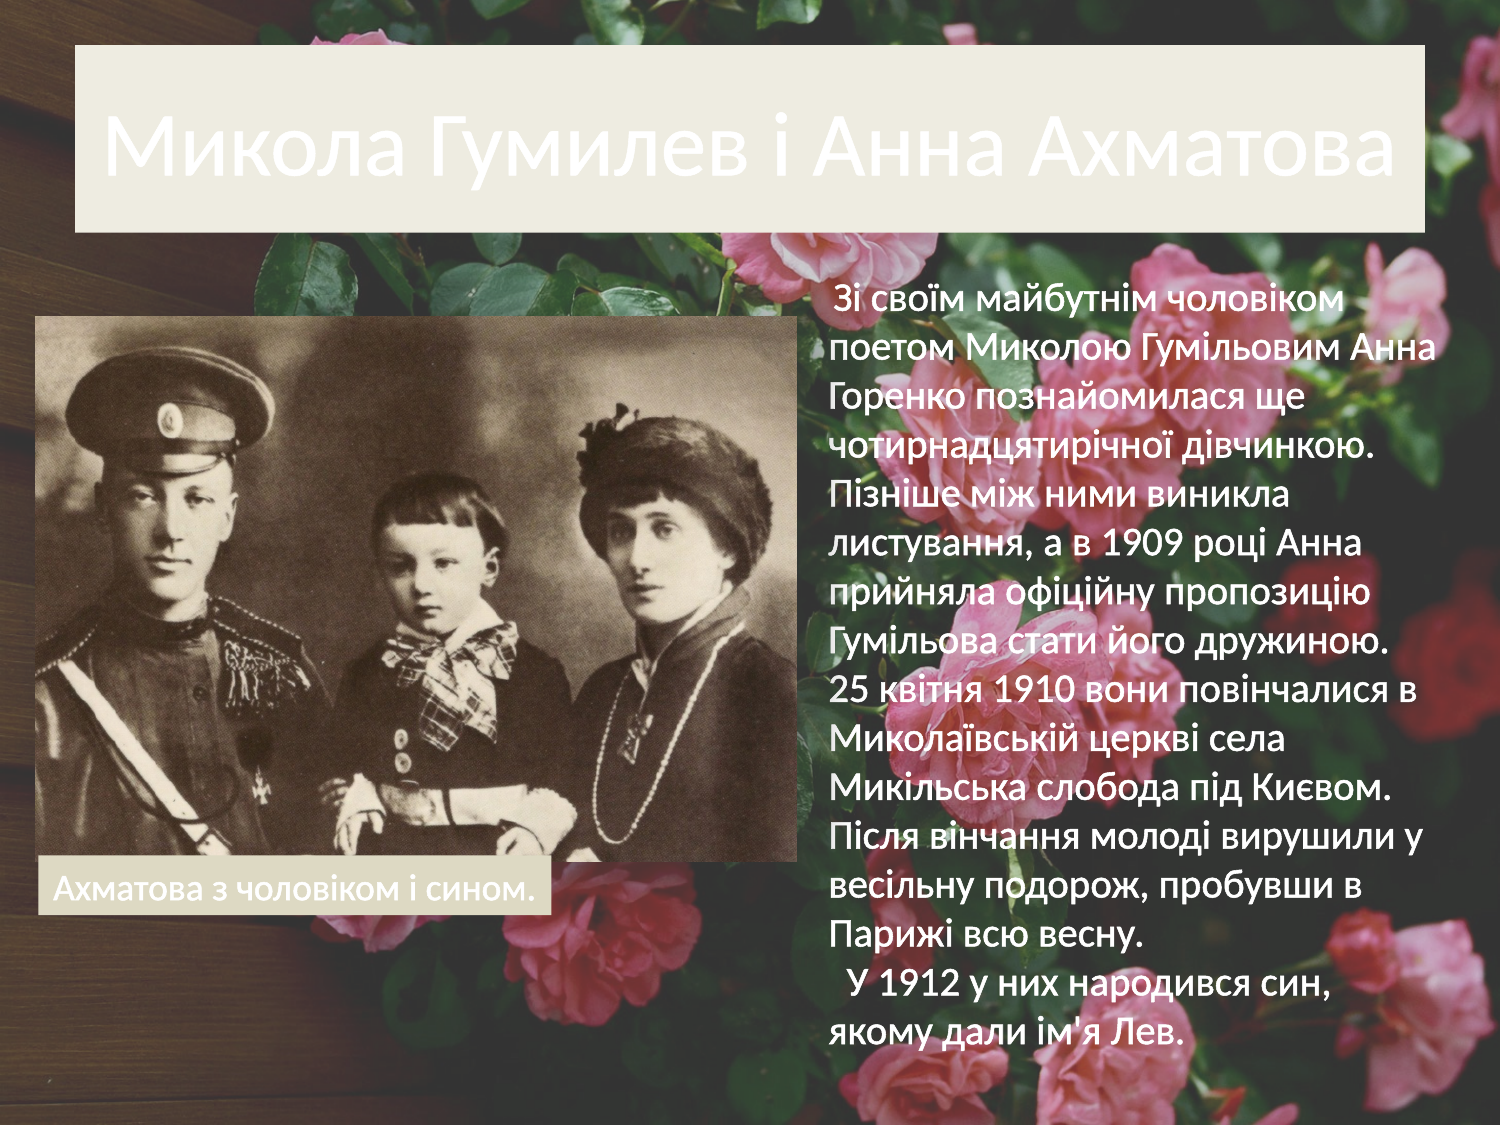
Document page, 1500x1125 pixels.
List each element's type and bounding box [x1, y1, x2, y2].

picture [34, 316, 798, 863]
list [0, 0, 1500, 1125]
